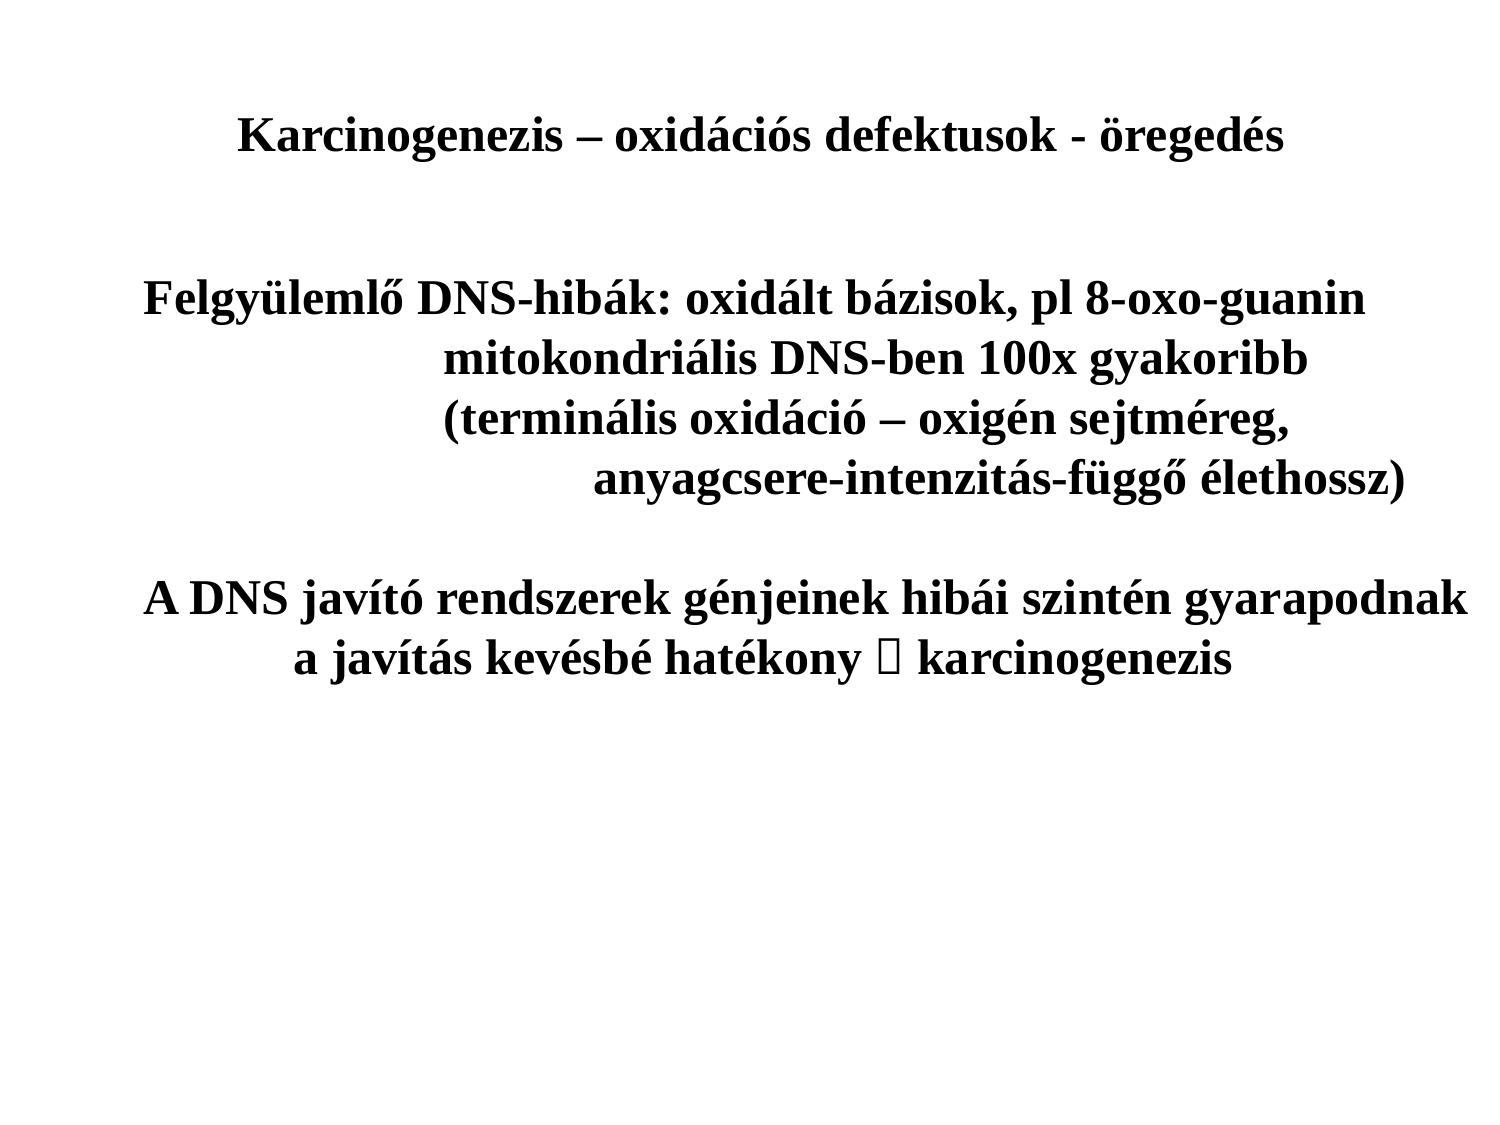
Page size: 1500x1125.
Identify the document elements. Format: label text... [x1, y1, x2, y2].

text_box Karcinogenezis – oxidációs defektusok - öregedés [222, 94, 1301, 169]
text_box Felgyülemlő DNS-hibák: oxidált bázisok, pl 8-oxo-guanin mitokondriális DNS-ben 100x gyakoribb (terminális oxidáció – oxigén sejtméreg, anyagcsere-intenzitás-függő élethossz) A DNS javító rendszerek génjeinek hibái szintén gyarapodnak a javítás kevésbé hatékony  karcinogenezis [129, 256, 1484, 692]
